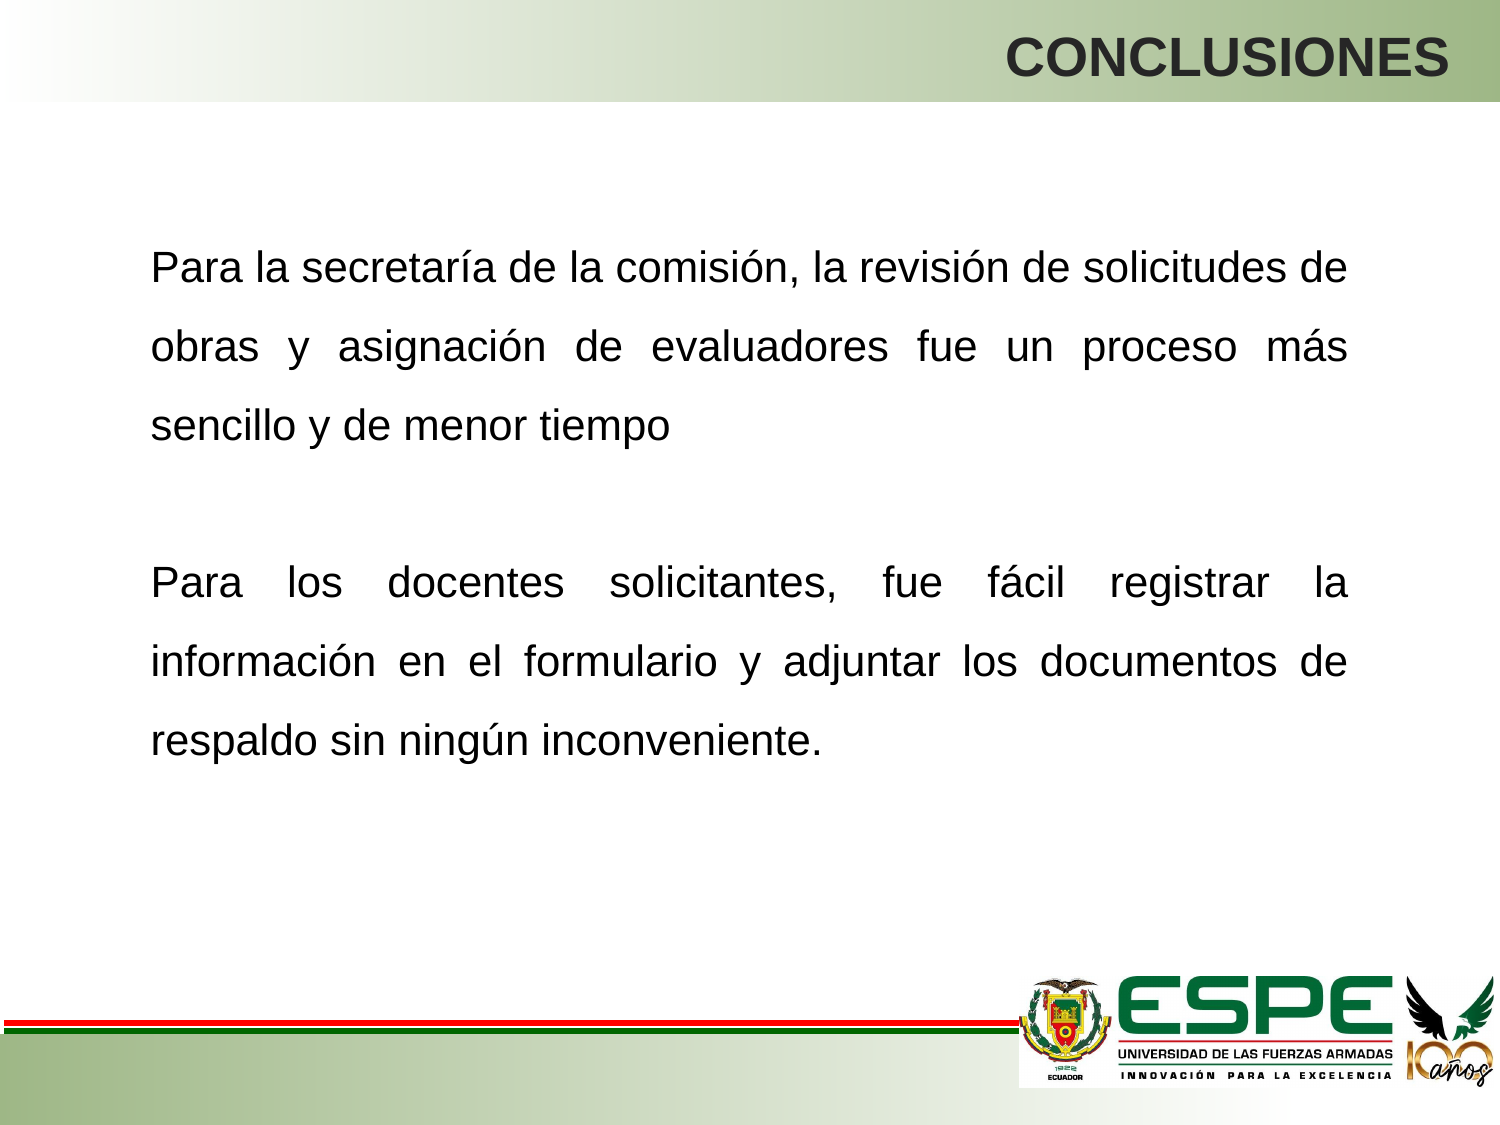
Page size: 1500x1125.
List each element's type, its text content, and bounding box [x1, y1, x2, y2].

picture [1018, 975, 1494, 1088]
text_box CONCLUSIONES [908, 0, 1466, 96]
text_box Para la secretaría de la comisión, la revisión de solicitudes de obras y asignación de evaluadores fue un proceso más sencillo y de menor tiempo Para los docentes solicitantes, fue fácil registrar la información en el formulario y adjuntar los documentos de respaldo sin ningún inconveniente. [135, 205, 1365, 772]
